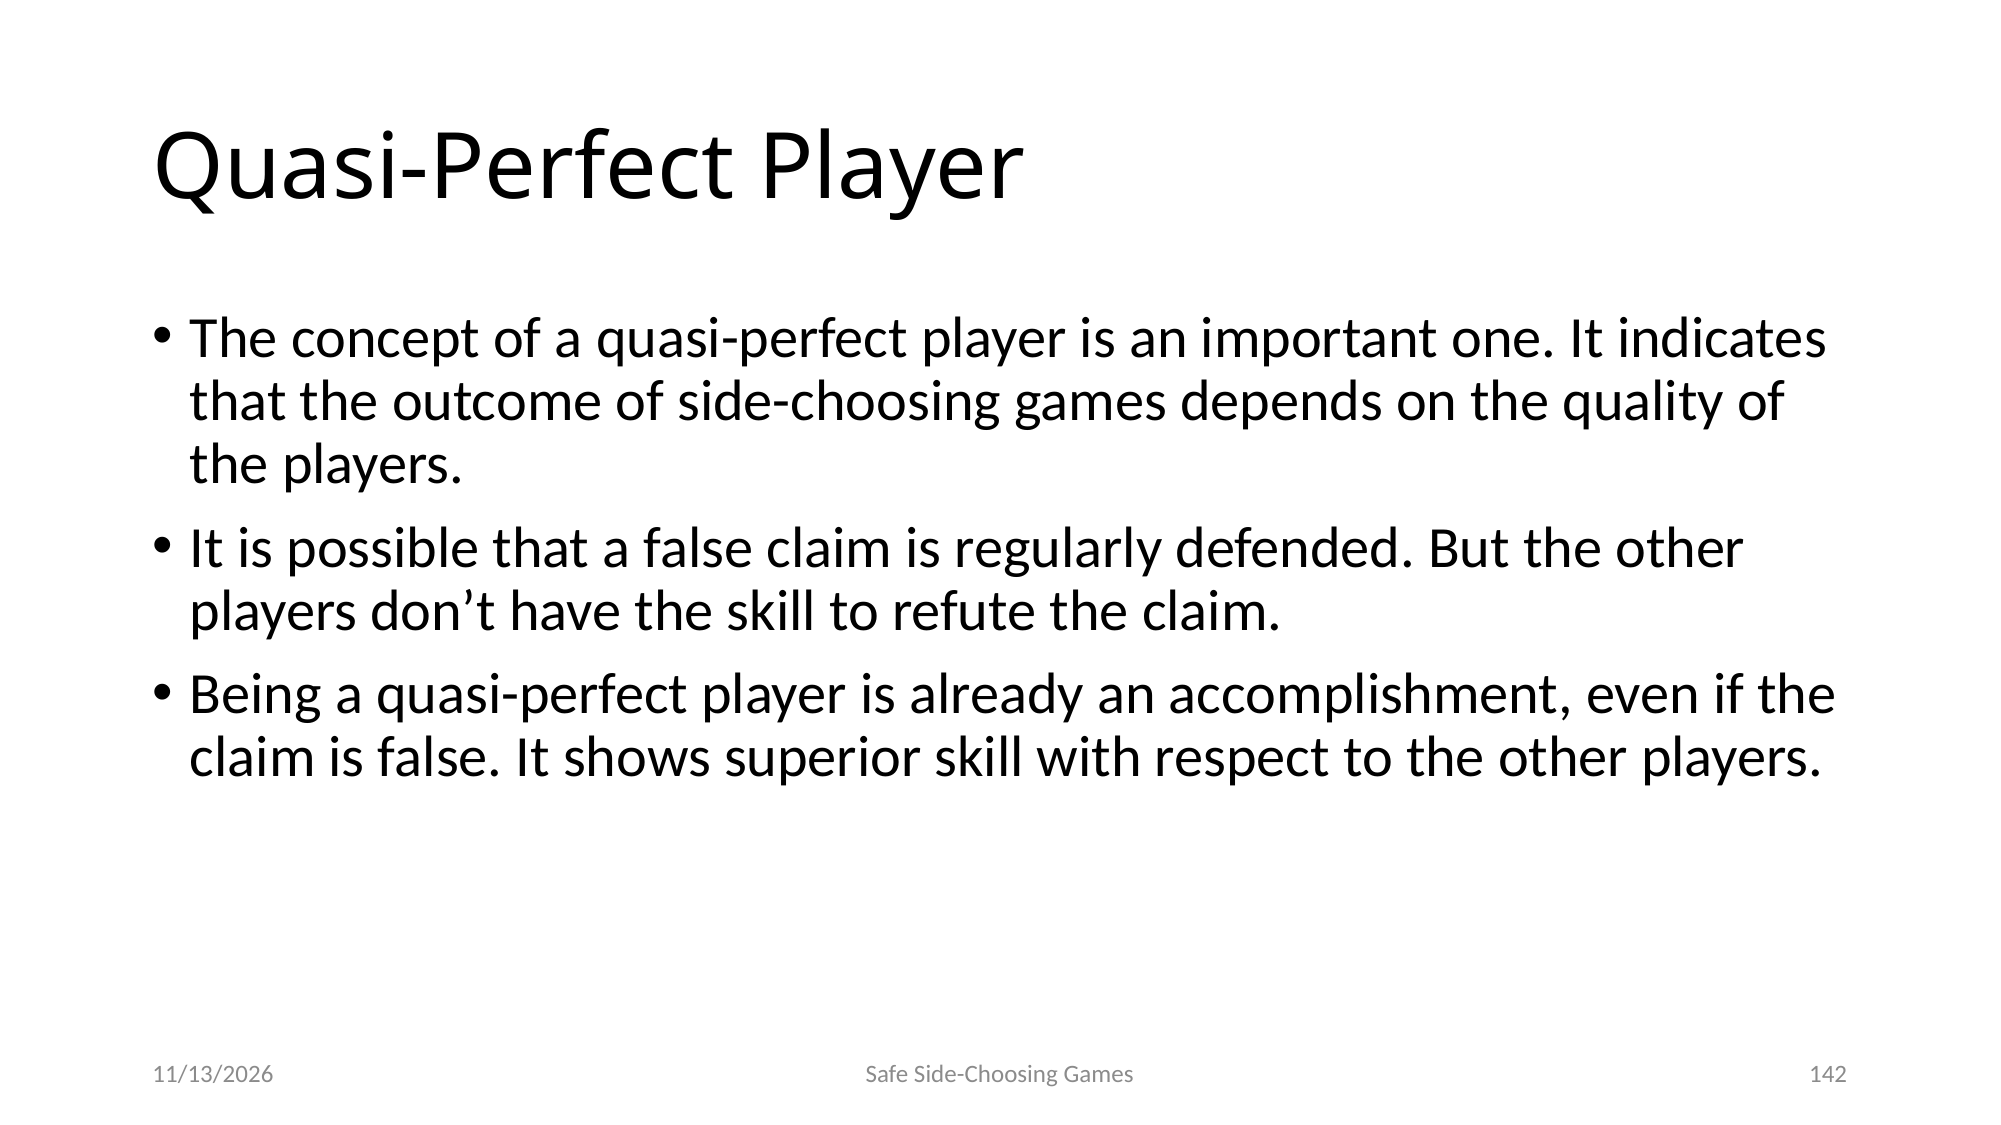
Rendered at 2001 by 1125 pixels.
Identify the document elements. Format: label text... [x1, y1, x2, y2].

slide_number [137, 1042, 588, 1103]
slide_number 142 [1412, 1042, 1863, 1103]
title Quasi-Perfect Player [137, 59, 1863, 278]
footer Safe Side-Choosing Games [662, 1042, 1338, 1103]
list The concept of a quasi-perfect player is an important one. It indicates that the outcome of side-choosing games depends on the quality of the players. It is possible that a false claim is regularly defended. But the other players don’t have the skill to refute the claim. Being a quasi-perfect player is already an accomplishment, even if the claim is false. It shows superior skill with respect to the other players. [137, 299, 1863, 1014]
